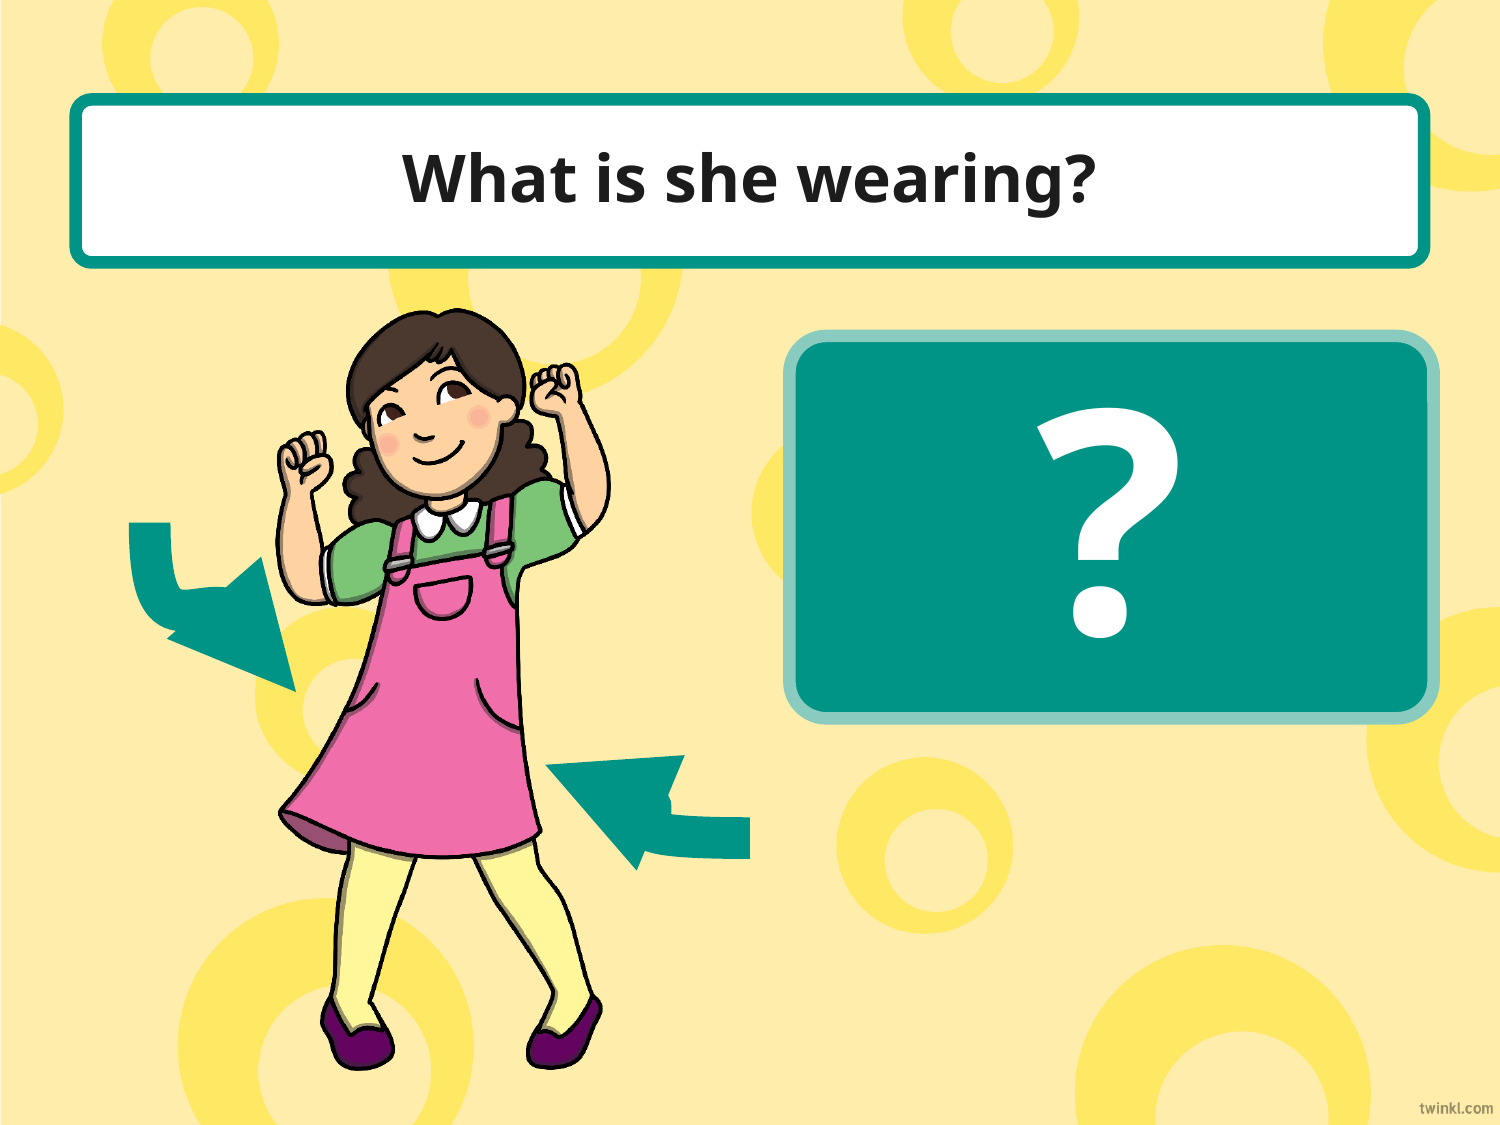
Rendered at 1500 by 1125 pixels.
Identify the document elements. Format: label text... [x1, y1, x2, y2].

text_box What is she wearing? [75, 99, 1425, 263]
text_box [138, 534, 308, 681]
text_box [545, 764, 750, 839]
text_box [1045, 548, 1165, 667]
picture [0, 0, 1500, 1125]
text_box ? [789, 335, 1434, 719]
